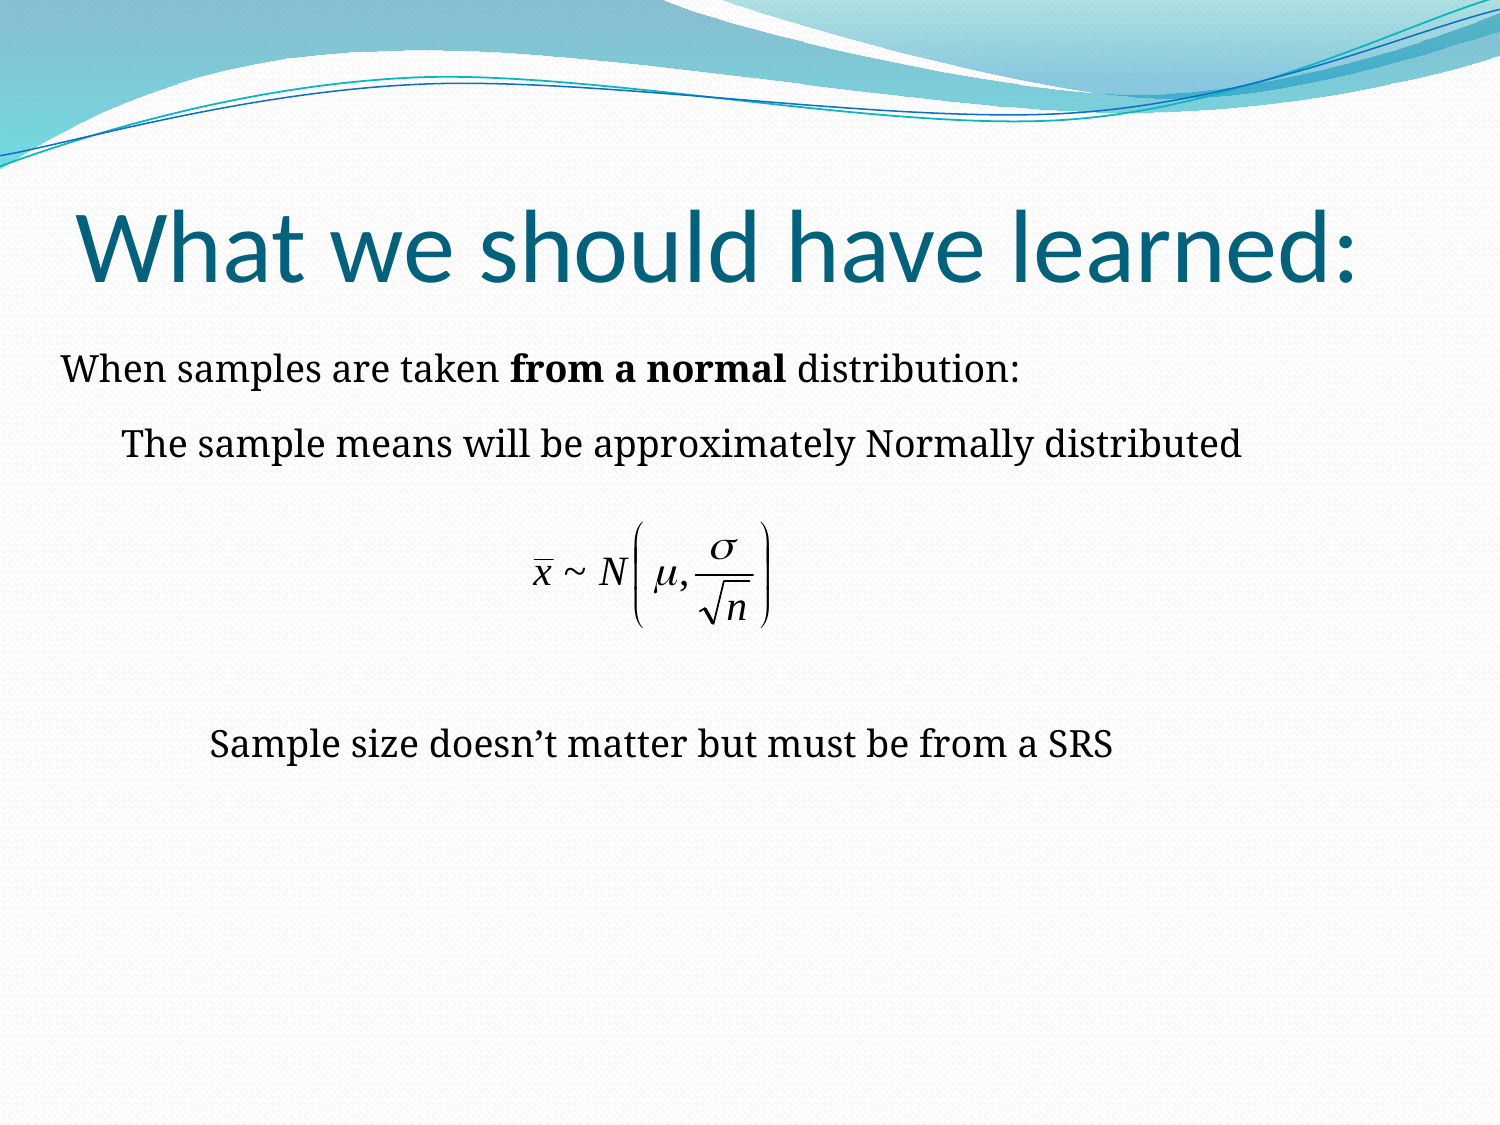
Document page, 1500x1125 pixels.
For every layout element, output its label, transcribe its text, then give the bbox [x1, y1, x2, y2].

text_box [524, 512, 783, 638]
text_box Sample size doesn’t matter but must be from a SRS [194, 712, 1213, 773]
text_box The sample means will be approximately Normally distributed [106, 412, 1258, 473]
text_box When samples are taken from a normal distribution: [45, 337, 1036, 398]
title What we should have learned: [75, 115, 1425, 303]
